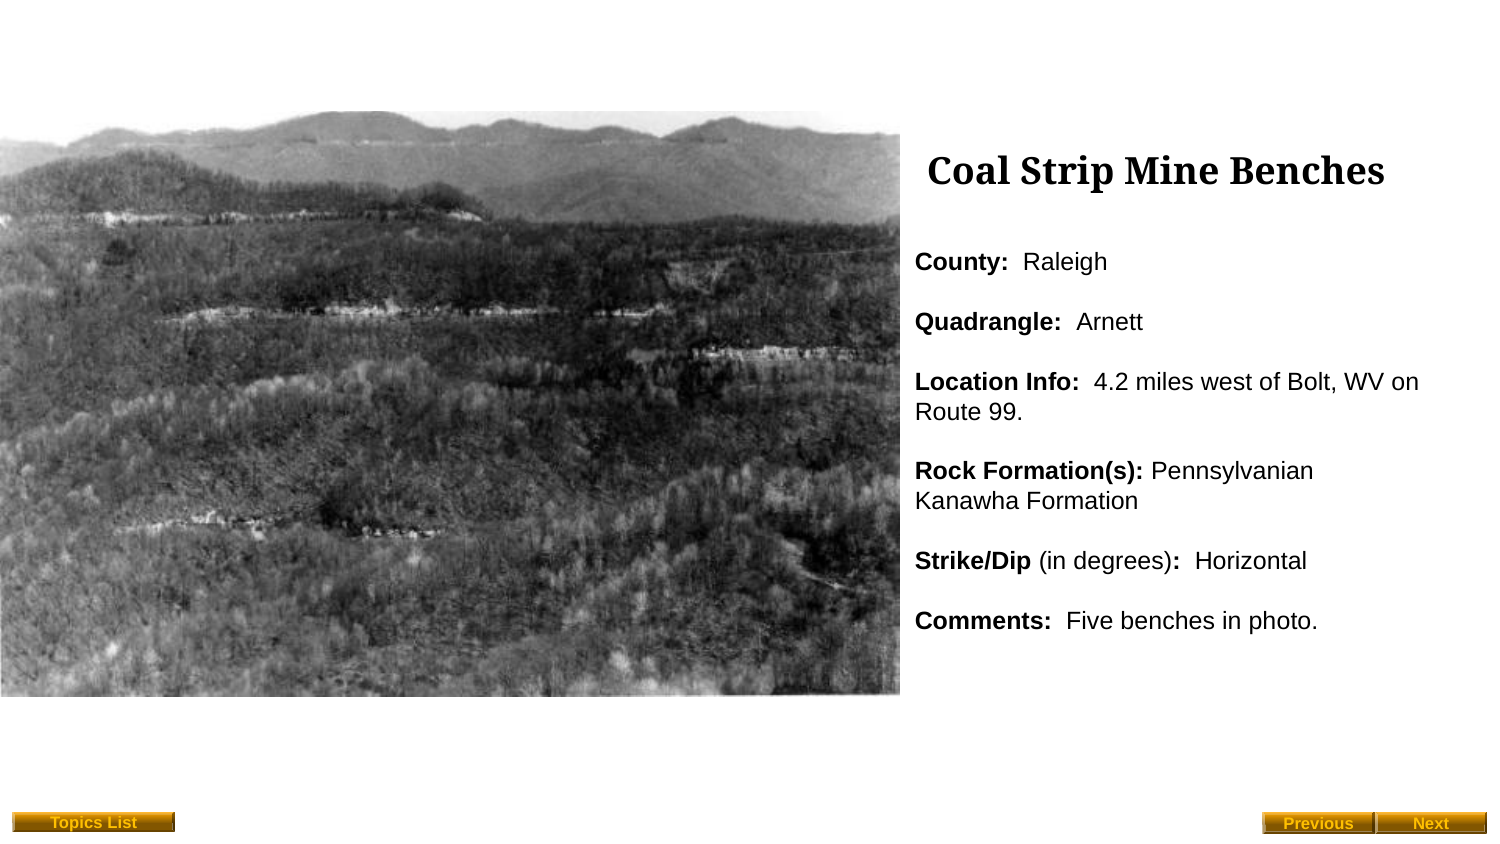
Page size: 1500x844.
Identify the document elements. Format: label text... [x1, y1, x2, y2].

picture [0, 111, 900, 697]
text_box Coal Strip Mine Benches [908, 139, 1438, 200]
text_box Next [1372, 809, 1491, 837]
text_box Previous [1259, 809, 1372, 837]
text_box County: Raleigh Quadrangle: Arnett Location Info: 4.2 miles west of Bolt, WV on Route 99. Rock Formation(s): Pennsylvanian Kanawha Formation Strike/Dip (in degrees): Horizontal Comments: Five benches in photo. [908, 237, 1438, 642]
text_box Topics List [9, 809, 178, 835]
